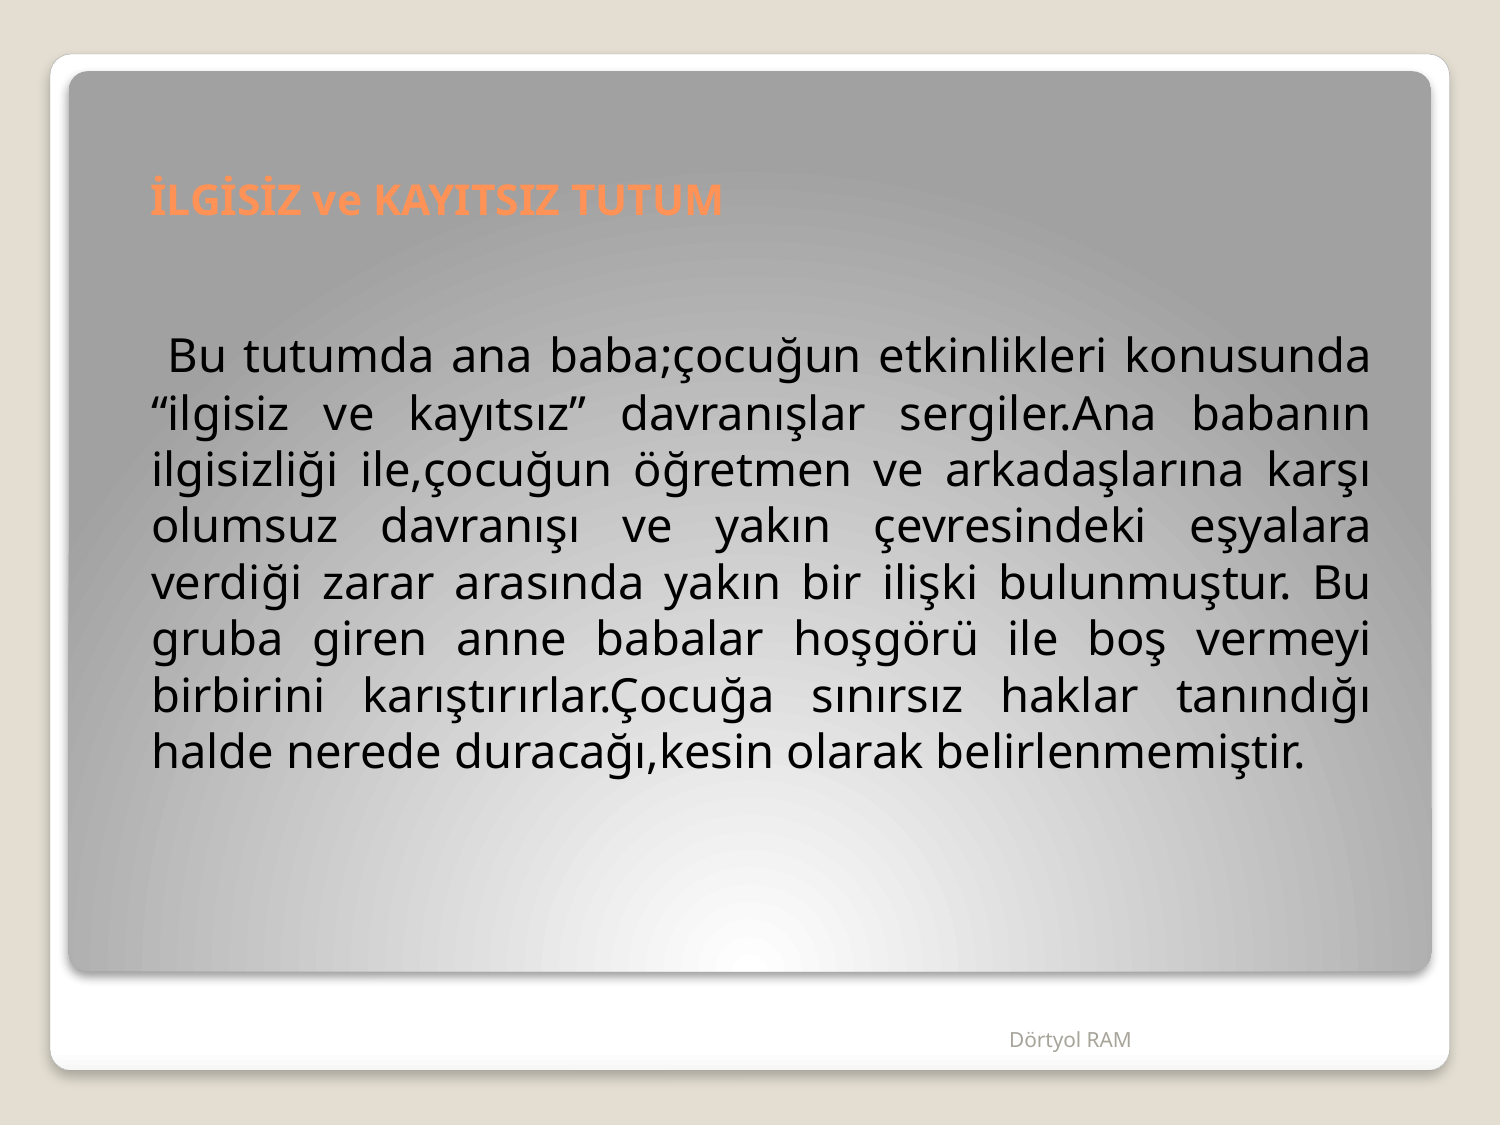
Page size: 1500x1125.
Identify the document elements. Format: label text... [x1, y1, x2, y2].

title İLGİSİZ ve KAYITSIZ TUTUM [135, 113, 1430, 232]
footer Dörtyol RAM [994, 1002, 1370, 1063]
list Bu tutumda ana baba;çocuğun etkinlikleri konusunda “ilgisiz ve kayıtsız” davranışlar sergiler.Ana babanın ilgisizliği ile,çocuğun öğretmen ve arkadaşlarına karşı olumsuz davranışı ve yakın çevresindeki eşyalara verdiği zarar arasında yakın bir ilişki bulunmuştur. Bu gruba giren anne babalar hoşgörü ile boş vermeyi birbirini karıştırırlar.Çocuğa sınırsız haklar tanındığı halde nerede duracağı,kesin olarak belirlenmemiştir. [76, 302, 1388, 870]
